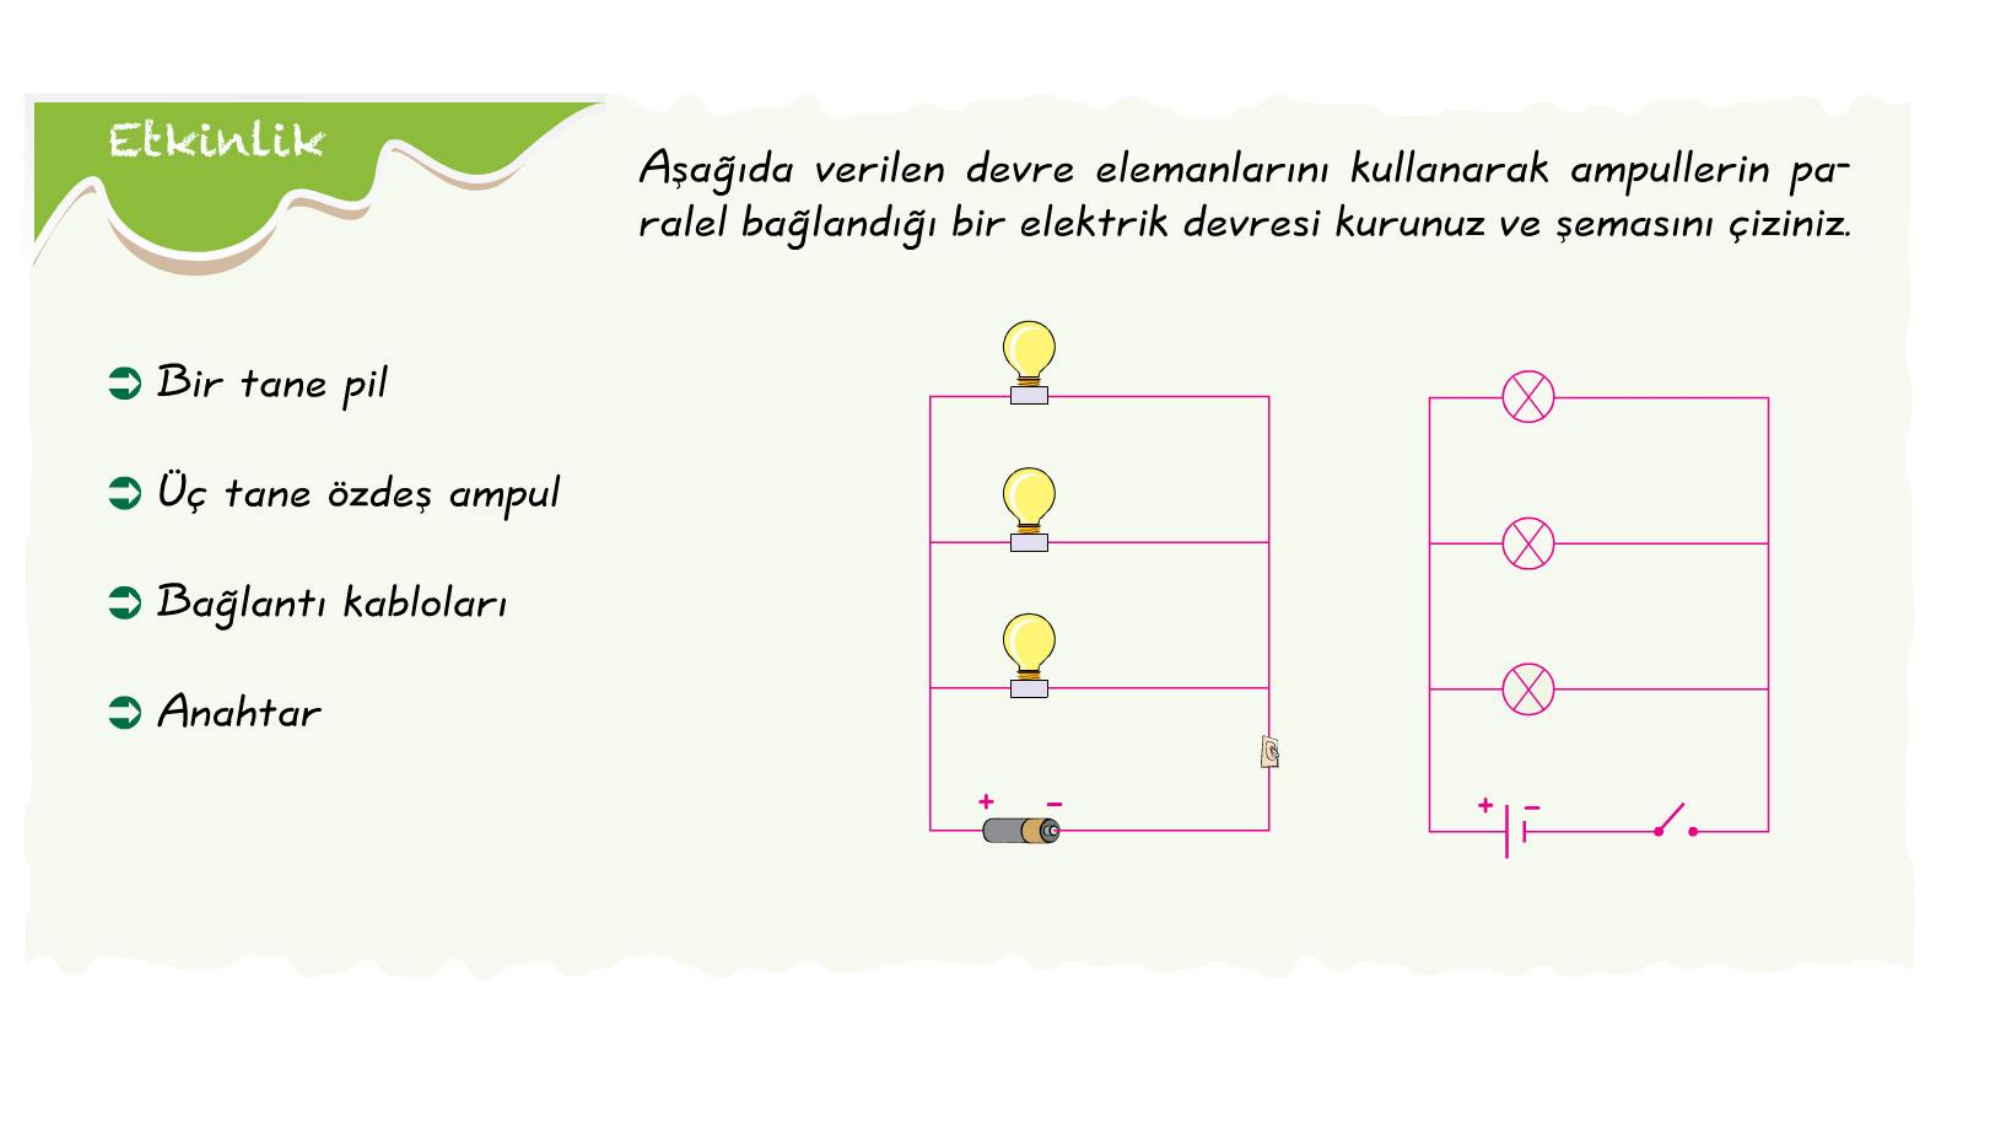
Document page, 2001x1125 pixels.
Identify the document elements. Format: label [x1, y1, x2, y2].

picture [0, 72, 2000, 1052]
